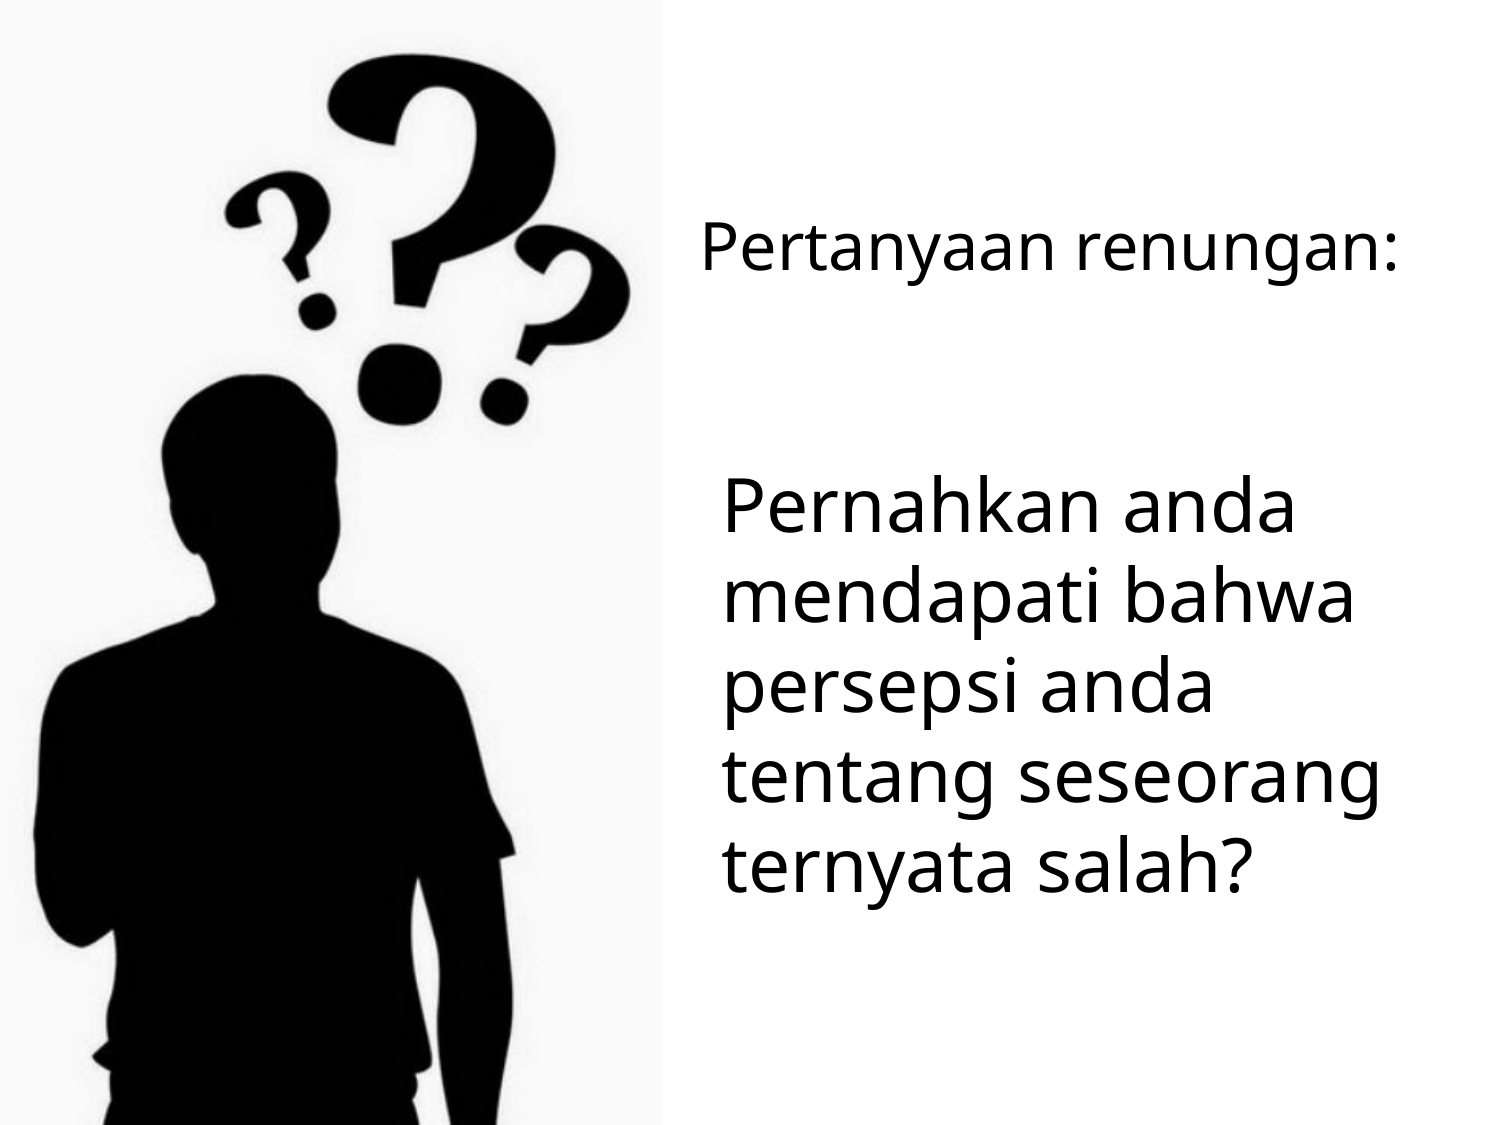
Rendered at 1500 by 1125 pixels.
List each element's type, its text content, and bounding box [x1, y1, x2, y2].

title Pertanyaan renungan: [666, 149, 1500, 338]
list Pernahkan anda mendapati bahwa persepsi anda tentang seseorang ternyata salah? [666, 450, 1463, 925]
picture [0, 0, 663, 1125]
